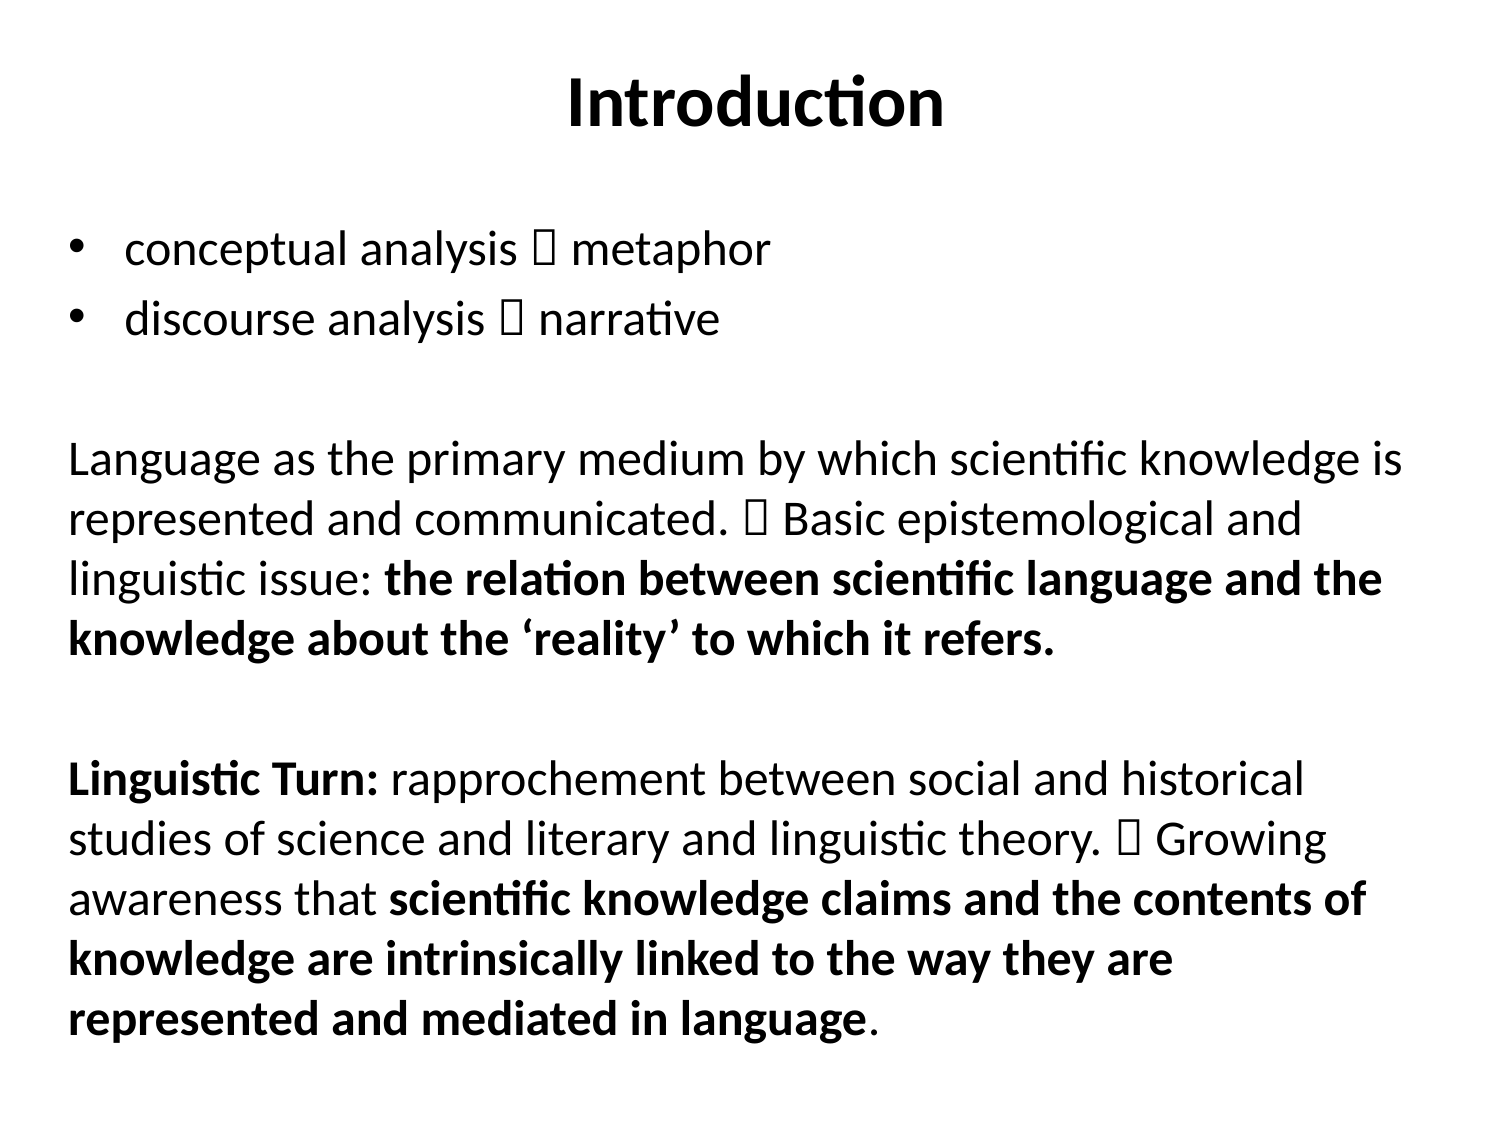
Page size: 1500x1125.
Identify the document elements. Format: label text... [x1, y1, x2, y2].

list conceptual analysis  metaphor discourse analysis  narrative Language as the primary medium by which scientific knowledge is represented and communicated.  Basic epistemological and linguistic issue: the relation between scientific language and the knowledge about the ‘reality’ to which it refers. Linguistic Turn: rapprochement between social and historical studies of science and literary and linguistic theory.  Growing awareness that scientific knowledge claims and the contents of knowledge are intrinsically linked to the way they are represented and mediated in language. [53, 208, 1425, 1005]
title Introduction [88, 45, 1425, 149]
